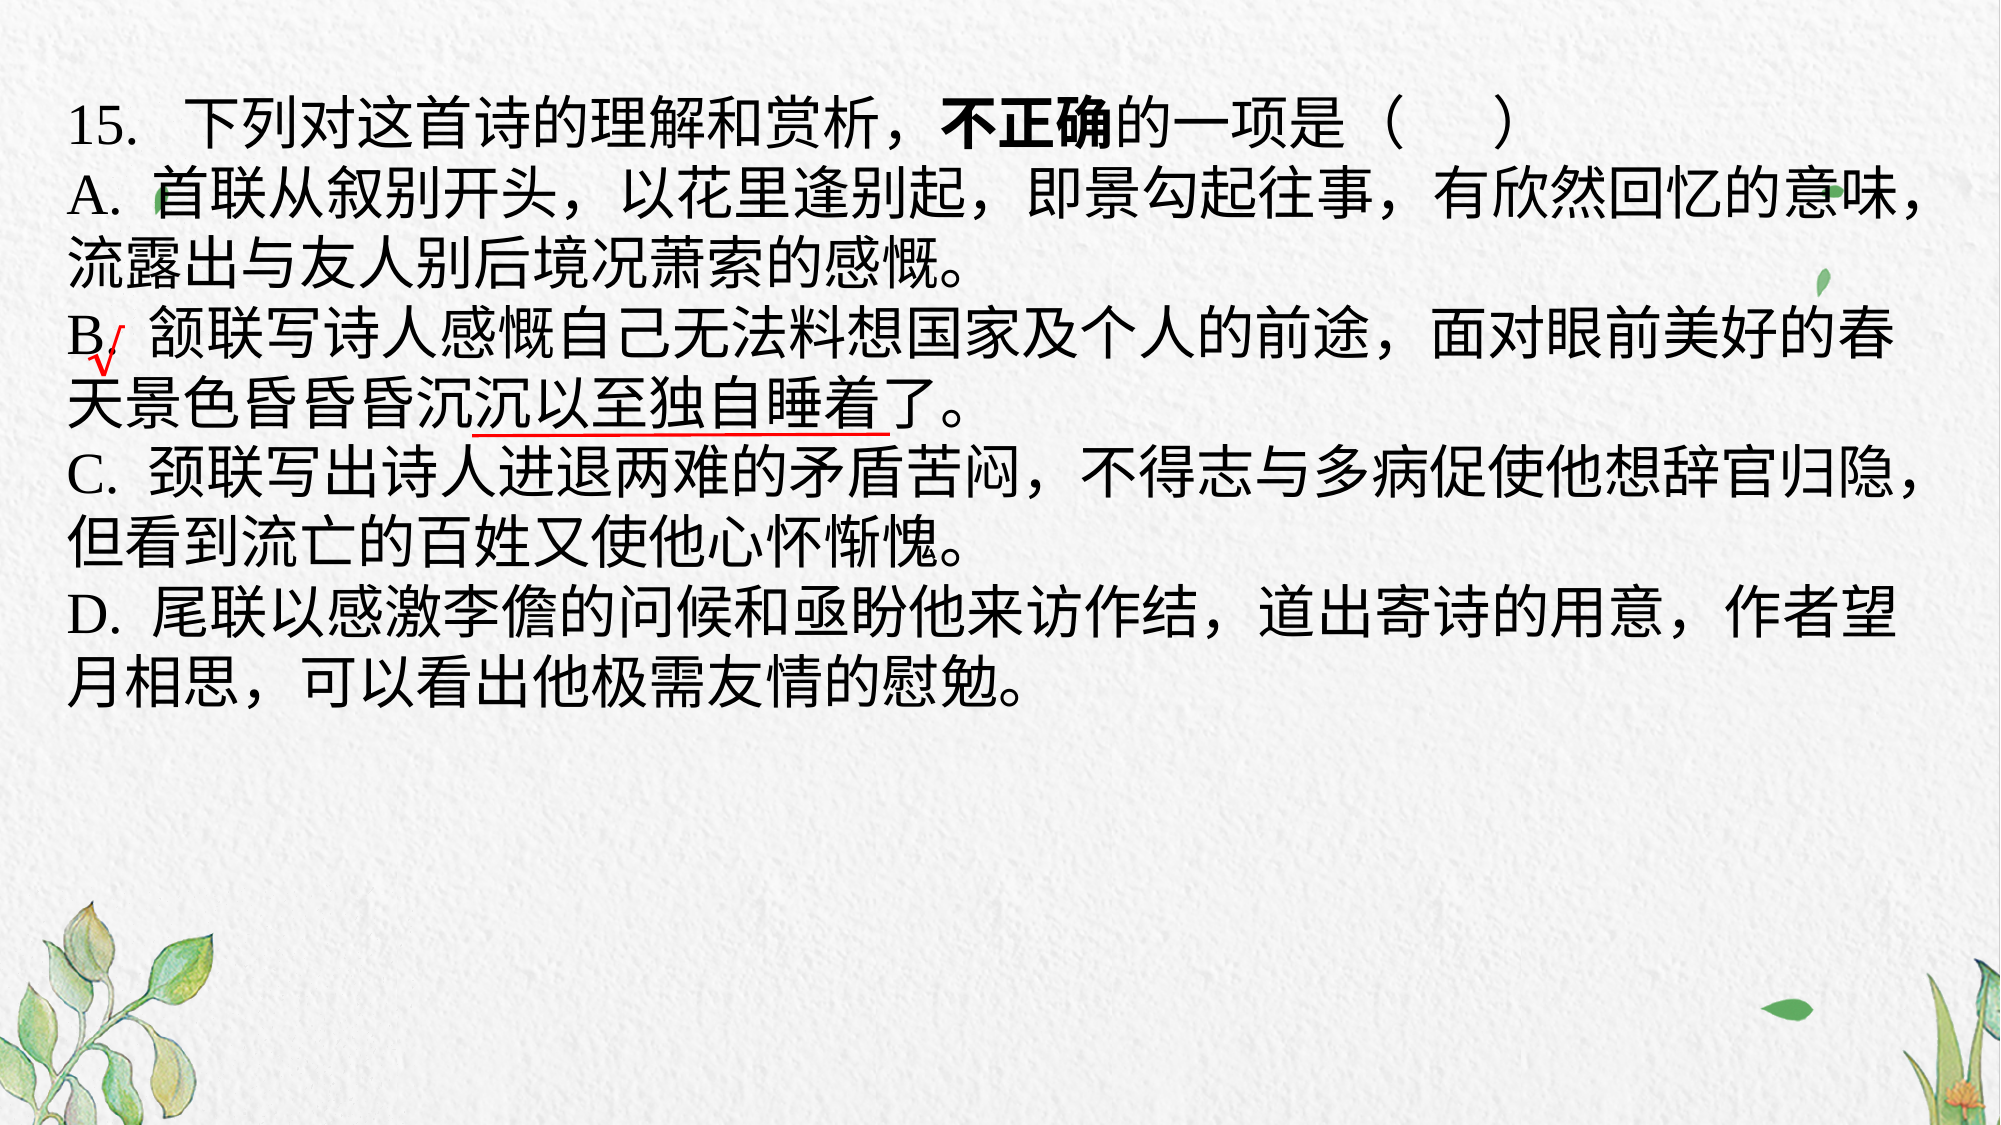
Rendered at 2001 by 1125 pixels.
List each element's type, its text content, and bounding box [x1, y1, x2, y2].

text_box 15. 下列对这首诗的理解和赏析，不正确的一项是（ ） A. 首联从叙别开头，以花里逢别起，即景勾起往事，有欣然回忆的意味，流露出与友人别后境况萧索的感慨。 B. 颔联写诗人感慨自己无法料想国家及个人的前途，面对眼前美好的春天景色昏昏昏沉沉以至独自睡着了。 C. 颈联写出诗人进退两难的矛盾苦闷，不得志与多病促使他想辞官归隐，但看到流亡的百姓又使他心怀惭愧。 D. 尾联以感激李儋的问候和亟盼他来访作结，道出寄诗的用意，作者望月相思，可以看出他极需友情的慰勉。 [51, 78, 1965, 723]
picture [0, 0, 2000, 1125]
text_box √ [68, 305, 138, 391]
